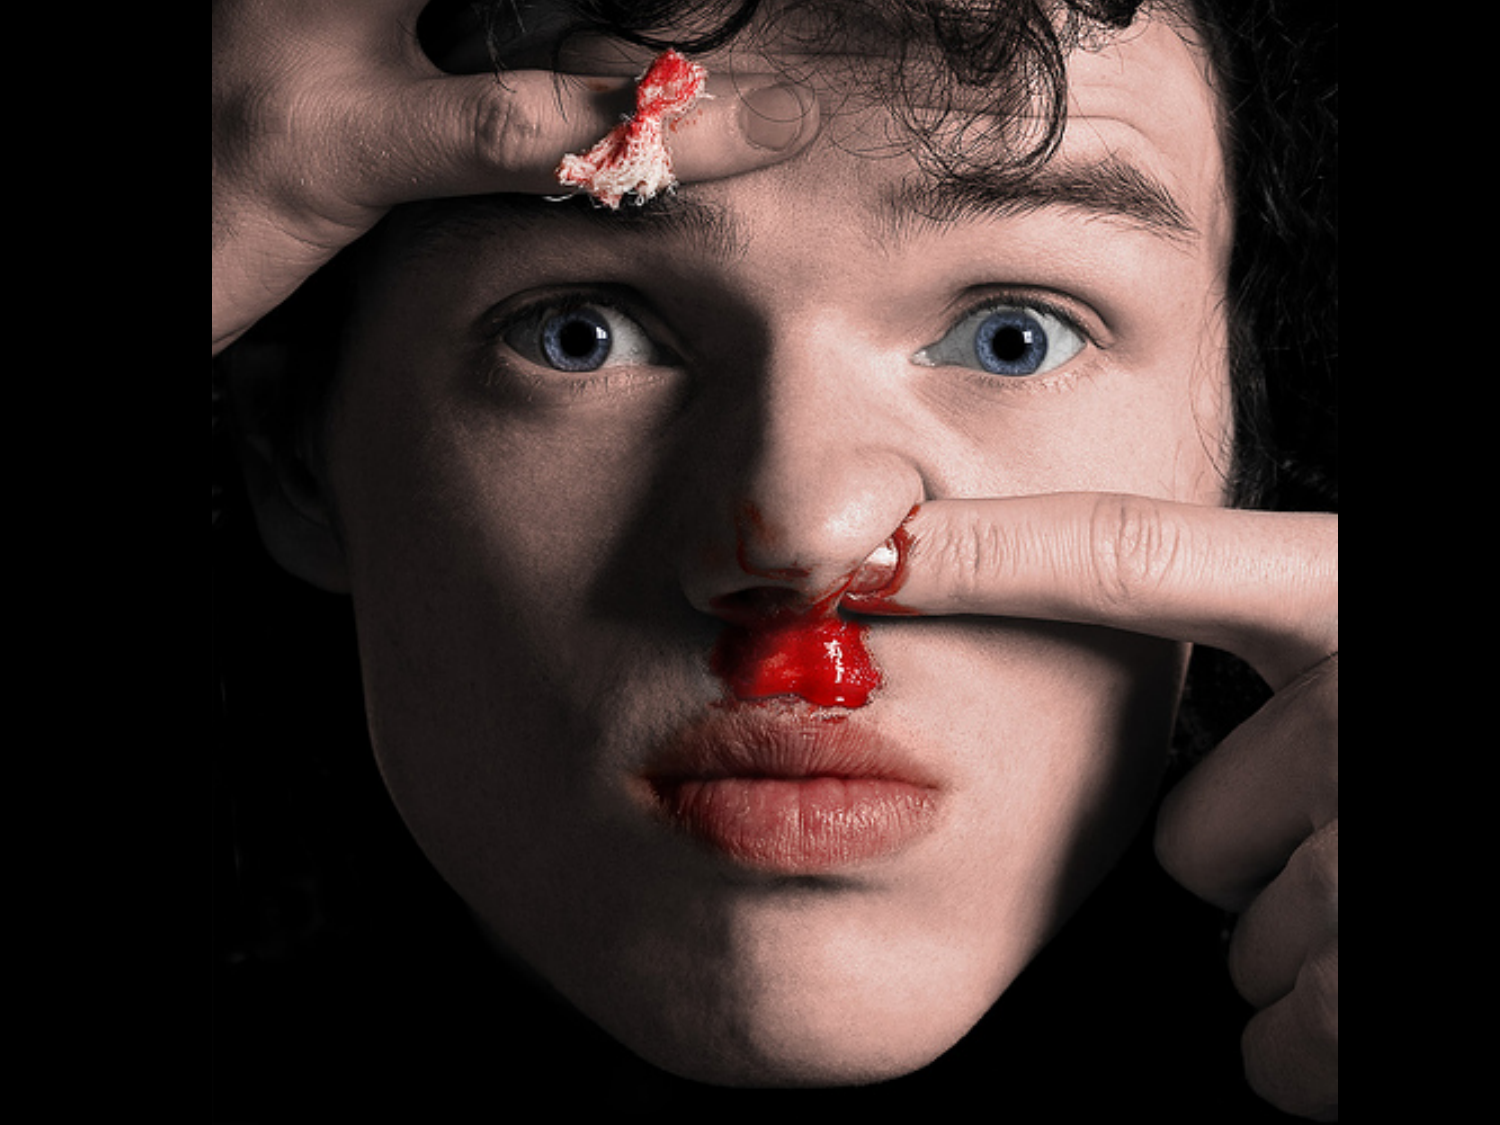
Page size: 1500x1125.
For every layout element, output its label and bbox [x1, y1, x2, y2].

list [212, 0, 1338, 1125]
